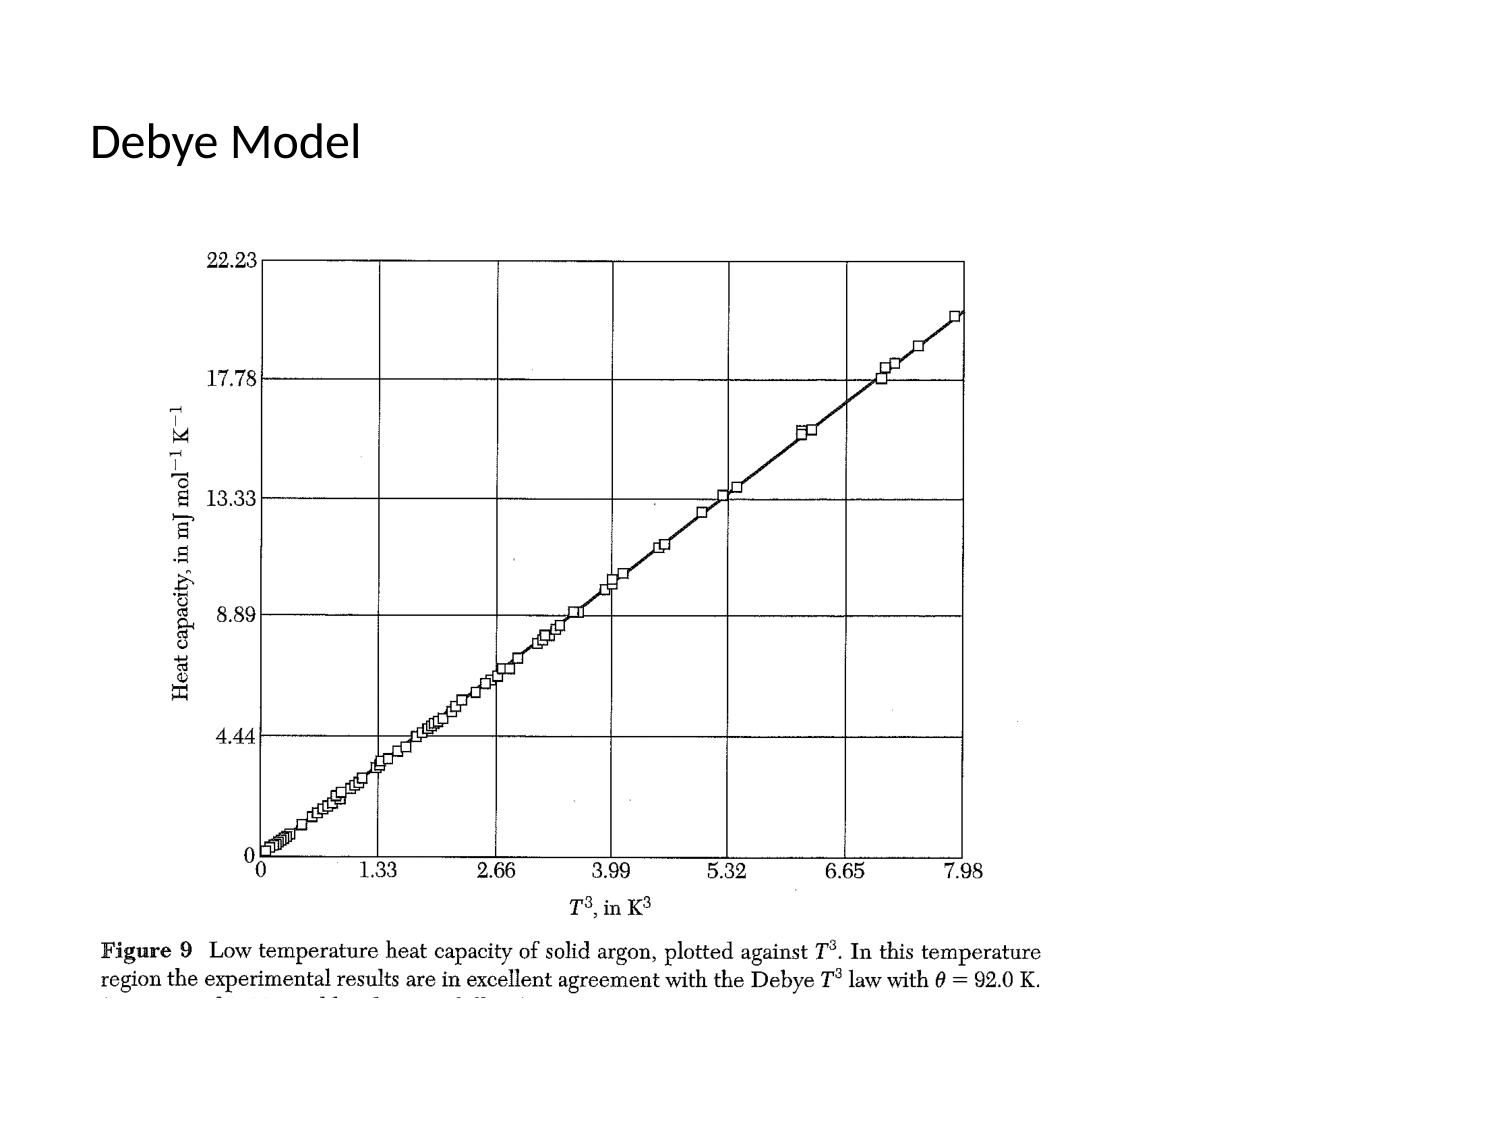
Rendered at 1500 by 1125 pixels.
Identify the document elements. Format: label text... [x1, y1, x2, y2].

title Debye Model [75, 45, 1425, 233]
picture [53, 216, 1069, 999]
